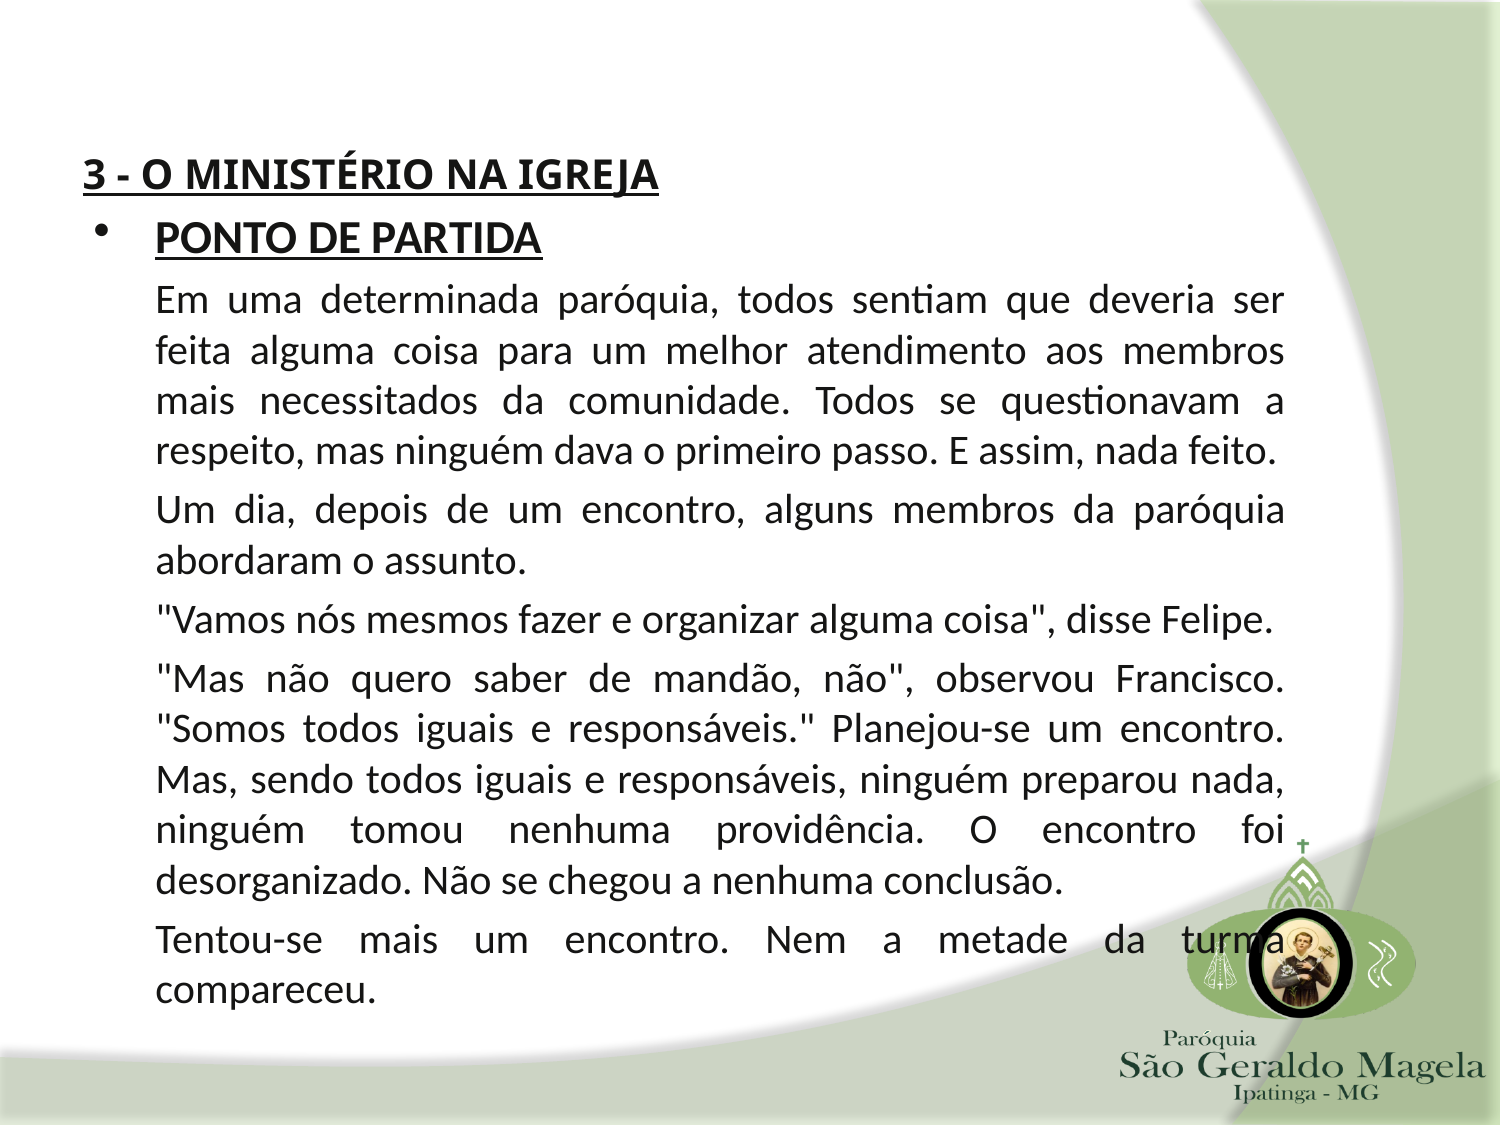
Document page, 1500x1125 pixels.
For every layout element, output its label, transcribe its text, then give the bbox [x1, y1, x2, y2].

picture [1101, 800, 1500, 1125]
title 3 - O MINISTÉRIO NA IGREJA [75, 140, 1300, 199]
list PONTO DE PARTIDA Em uma determinada paróquia, todos sentiam que deveria ser feita alguma coisa para um melhor atendimento aos membros mais necessitados da comunidade. Todos se questionavam a respeito, mas ninguém dava o primeiro passo. E assim, nada feito. Um dia, depois de um encontro, alguns membros da paróquia abordaram o assunto. "Vamos nós mesmos fazer e organizar alguma coisa", disse Felipe. "Mas não quero saber de mandão, não", observou Francisco. "Somos todos iguais e responsáveis." Planejou-se um encontro. Mas, sendo todos iguais e responsáveis, ninguém preparou nada, ninguém tomou nenhuma providência. O encontro foi desorganizado. Não se chegou a nenhuma conclusão. Tentou-se mais um encontro. Nem a metade da turma compareceu. [75, 199, 1300, 1102]
